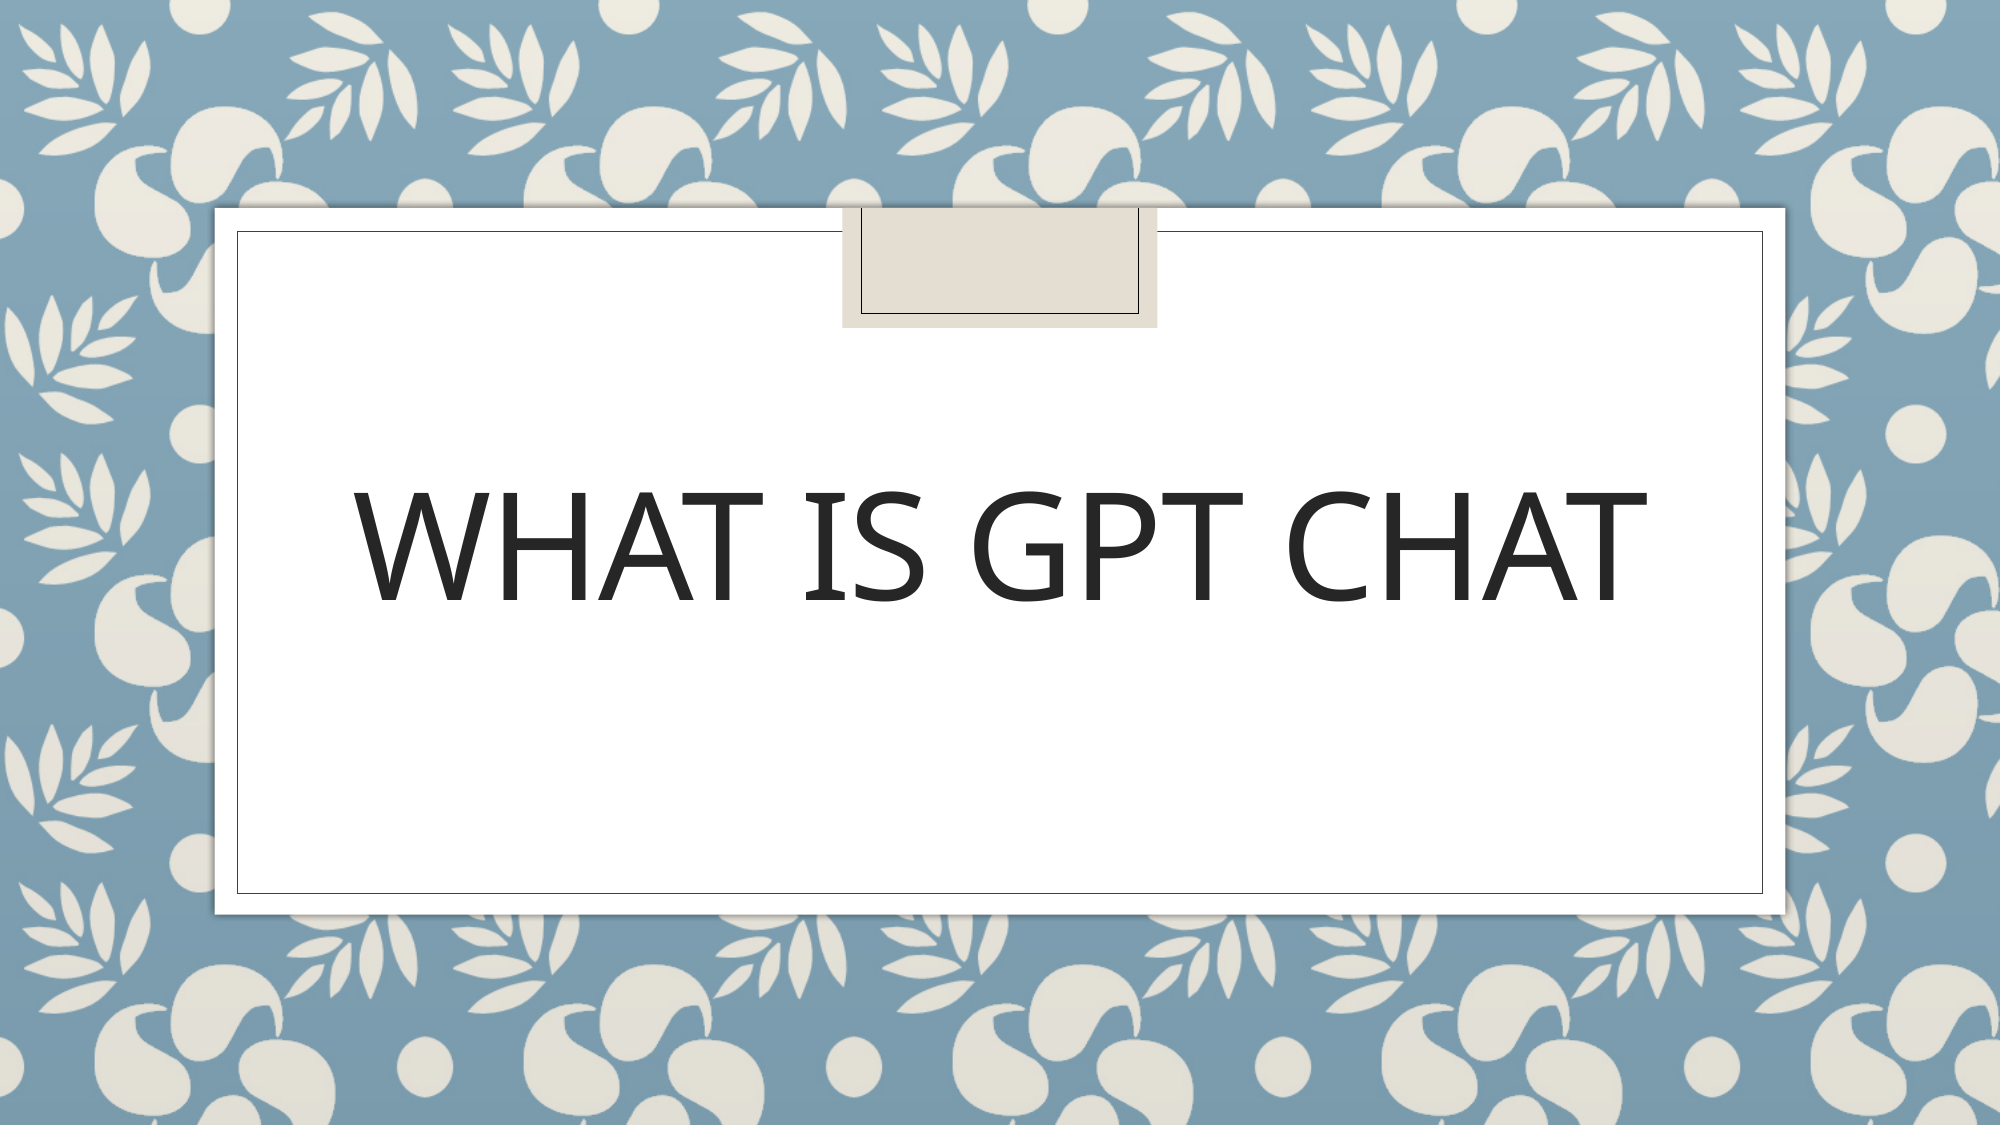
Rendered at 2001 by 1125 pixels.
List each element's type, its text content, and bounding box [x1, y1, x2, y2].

title What is GPT chat [256, 343, 1745, 769]
